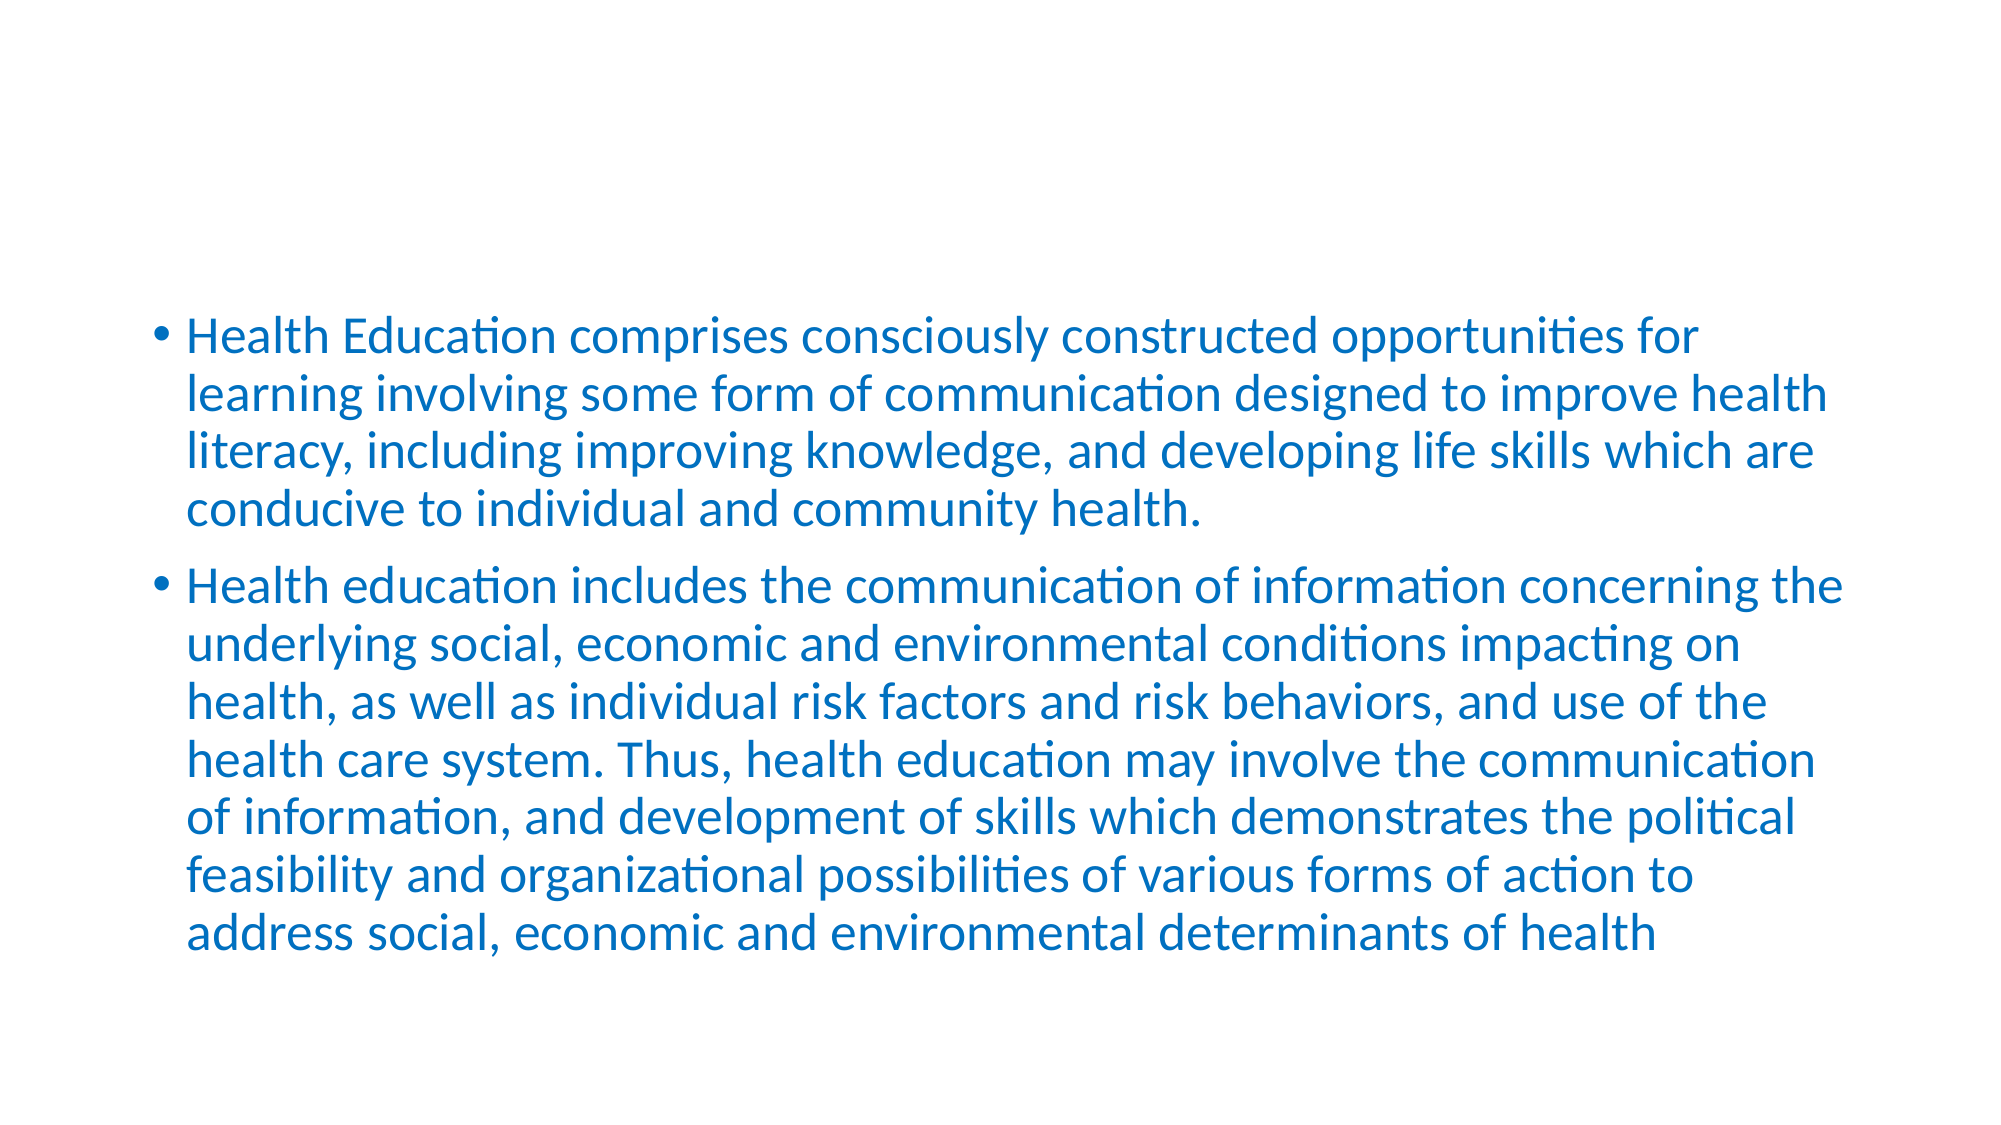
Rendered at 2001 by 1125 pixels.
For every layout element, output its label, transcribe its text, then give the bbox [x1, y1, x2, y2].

list Health Education comprises consciously constructed opportunities for learning involving some form of communication designed to improve health literacy, including improving knowledge, and developing life skills which are conducive to individual and community health. Health education includes the communication of information concerning the underlying social, economic and environmental conditions impacting on health, as well as individual risk factors and risk behaviors, and use of the health care system. Thus, health education may involve the communication of information, and development of skills which demonstrates the political feasibility and organizational possibilities of various forms of action to address social, economic and environmental determinants of health [137, 299, 1863, 1014]
